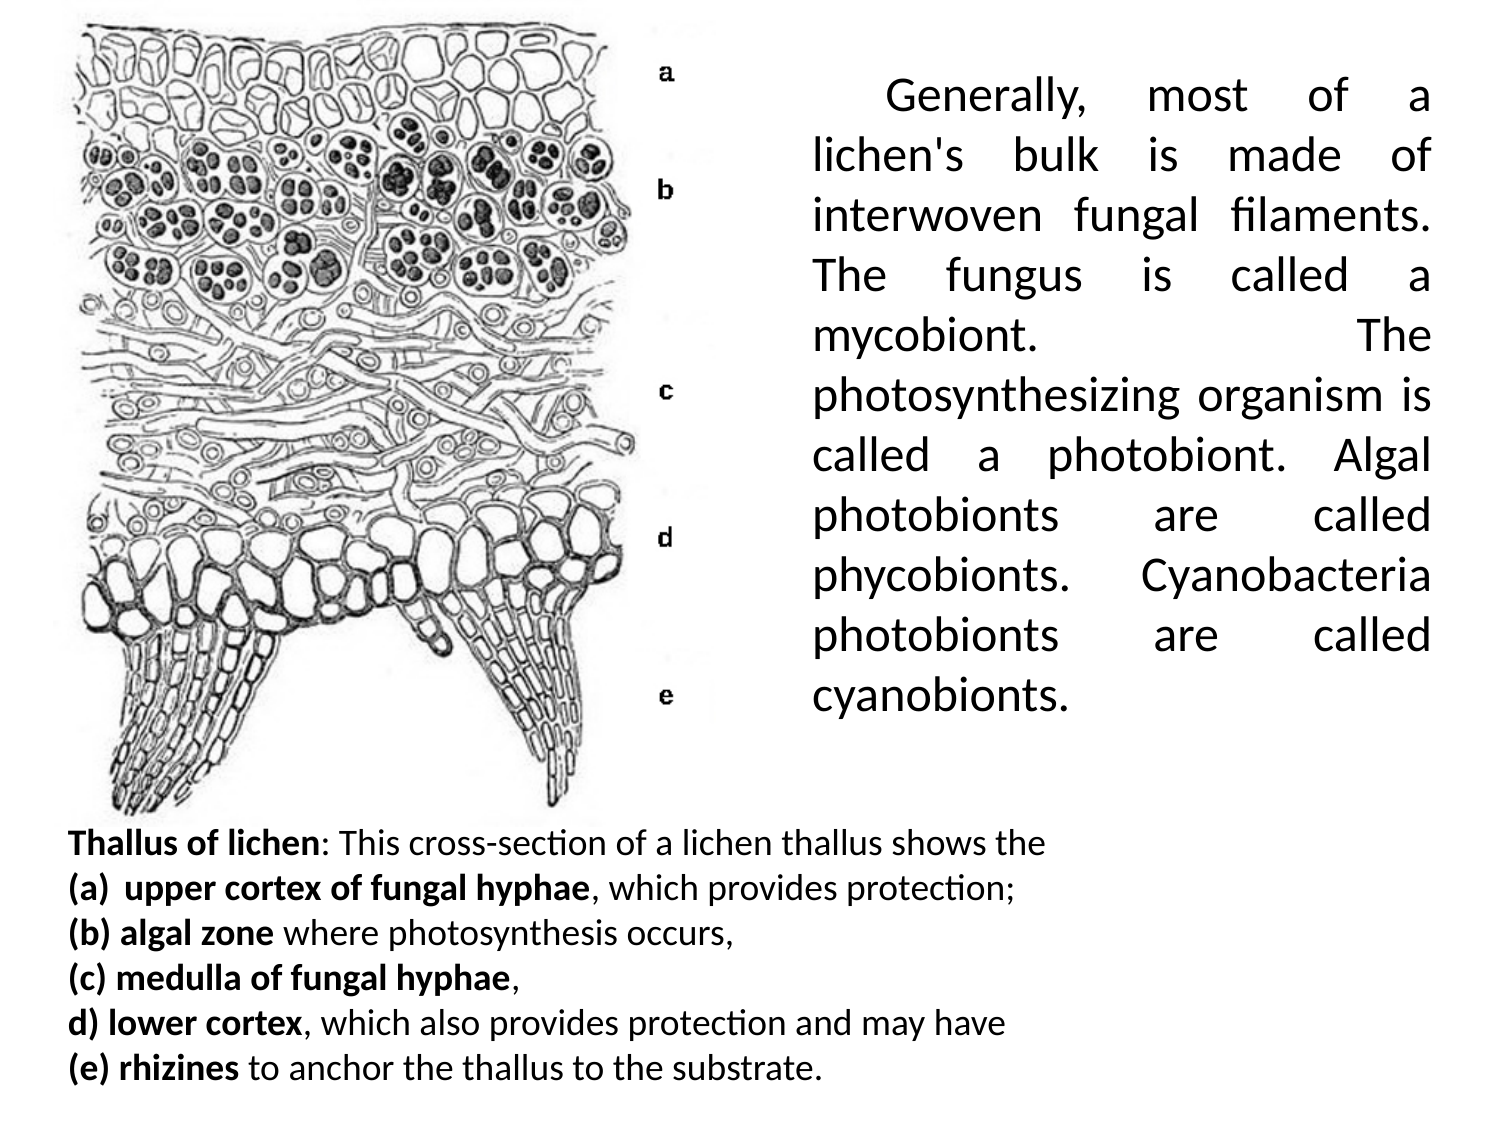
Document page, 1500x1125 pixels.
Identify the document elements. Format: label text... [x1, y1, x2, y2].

text_box Thallus of lichen: This cross-section of a lichen thallus shows the upper cortex of fungal hyphae, which provides protection; (b) algal zone where photosynthesis occurs, (c) medulla of fungal hyphae, d) lower cortex, which also provides protection and may have (e) rhizines to anchor the thallus to the substrate. [53, 810, 1465, 1096]
text_box Generally, most of a lichen's bulk is made of interwoven fungal filaments. The fungus is called a mycobiont. The photosynthesizing organism is called a photobiont. Algal photobionts are called phycobionts. Cyanobacteria photobionts are called cyanobionts. [797, 54, 1447, 730]
picture [52, 0, 716, 827]
